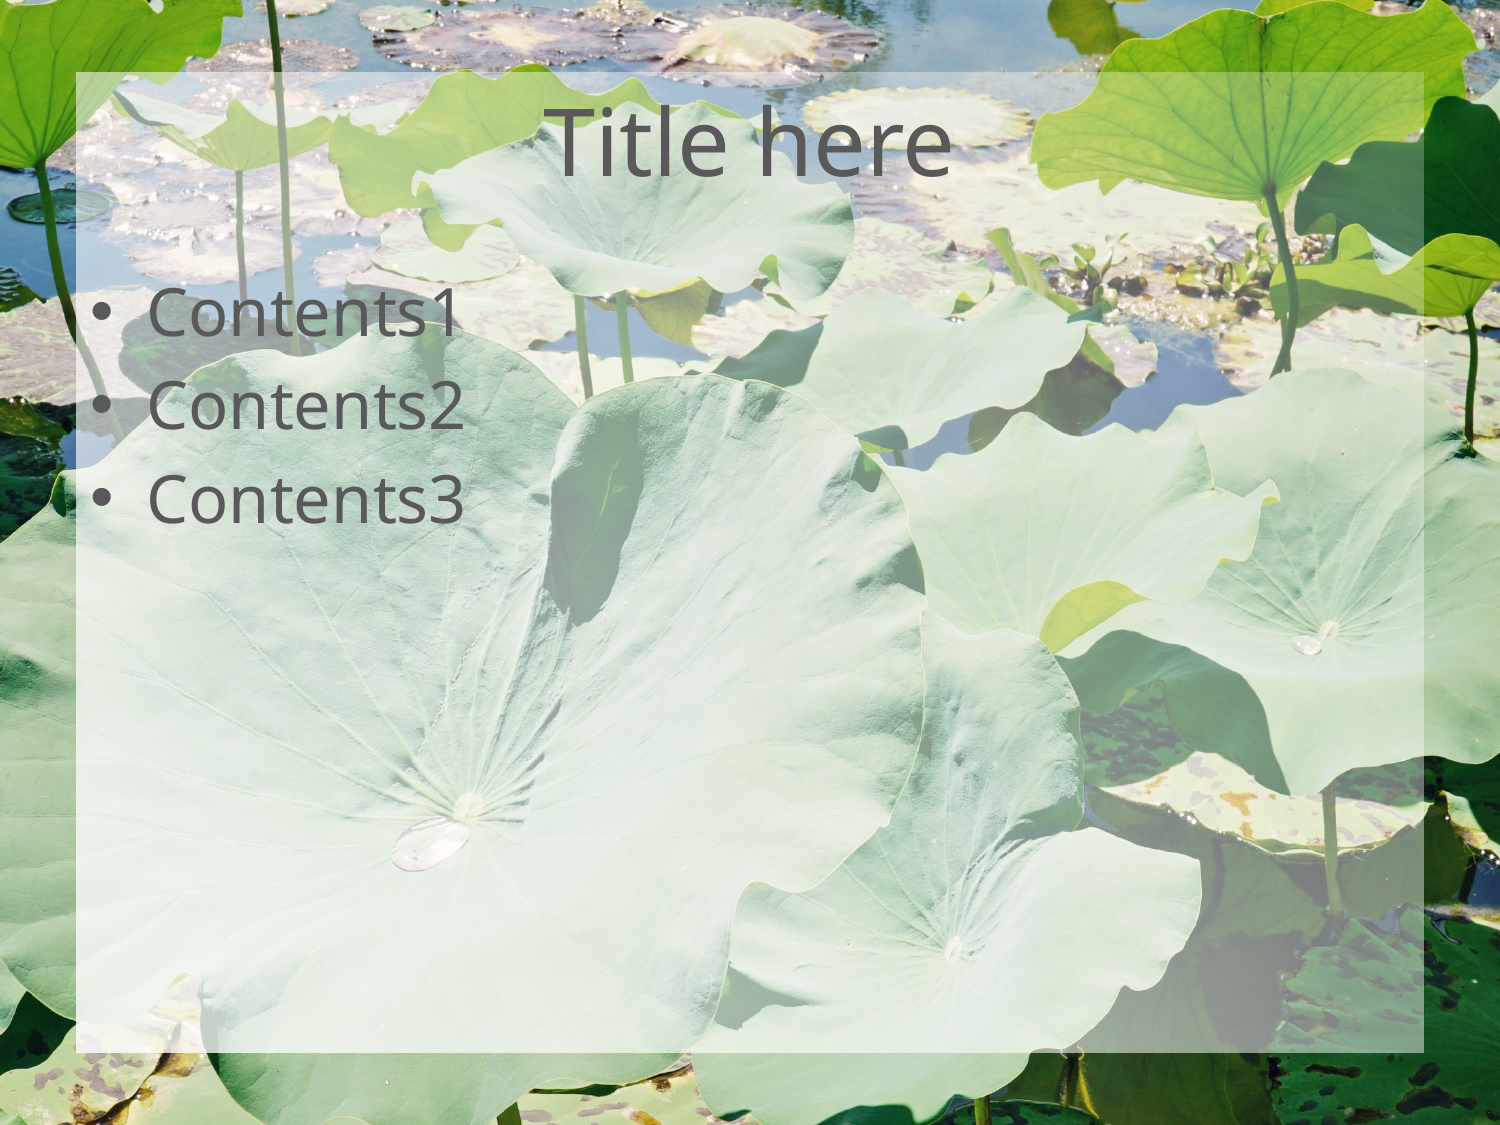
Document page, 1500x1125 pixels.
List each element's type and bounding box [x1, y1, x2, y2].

text_box [0, 0, 1500, 1125]
